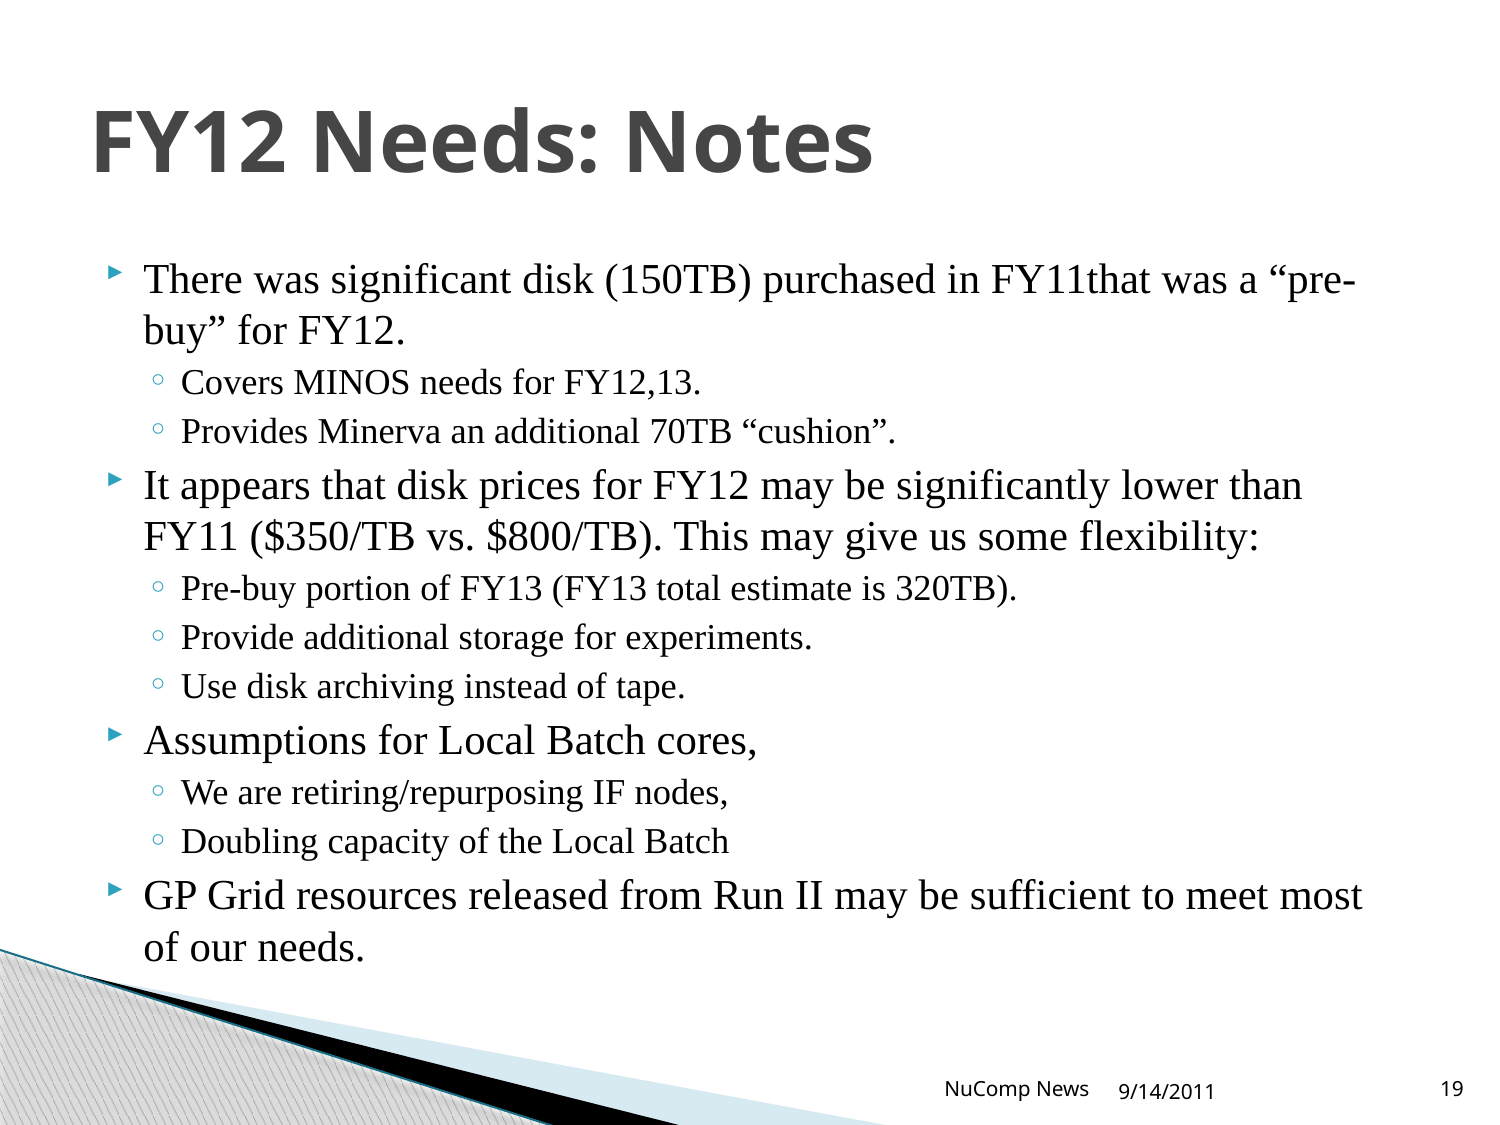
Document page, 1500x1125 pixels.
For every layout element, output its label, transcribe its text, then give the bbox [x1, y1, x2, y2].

slide_number 19 [1418, 1051, 1479, 1112]
footer NuComp News [718, 1051, 1105, 1112]
list There was significant disk (150TB) purchased in FY11that was a “pre-buy” for FY12. Covers MINOS needs for FY12,13. Provides Minerva an additional 70TB “cushion”. It appears that disk prices for FY12 may be significantly lower than FY11 ($350/TB vs. $800/TB). This may give us some flexibility: Pre-buy portion of FY13 (FY13 total estimate is 320TB). Provide additional storage for experiments. Use disk archiving instead of tape. Assumptions for Local Batch cores, We are retiring/repurposing IF nodes, Doubling capacity of the Local Batch GP Grid resources released from Run II may be sufficient to meet most of our needs. [75, 243, 1425, 986]
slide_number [1105, 1051, 1418, 1112]
title FY12 Needs: Notes [75, 45, 1425, 233]
